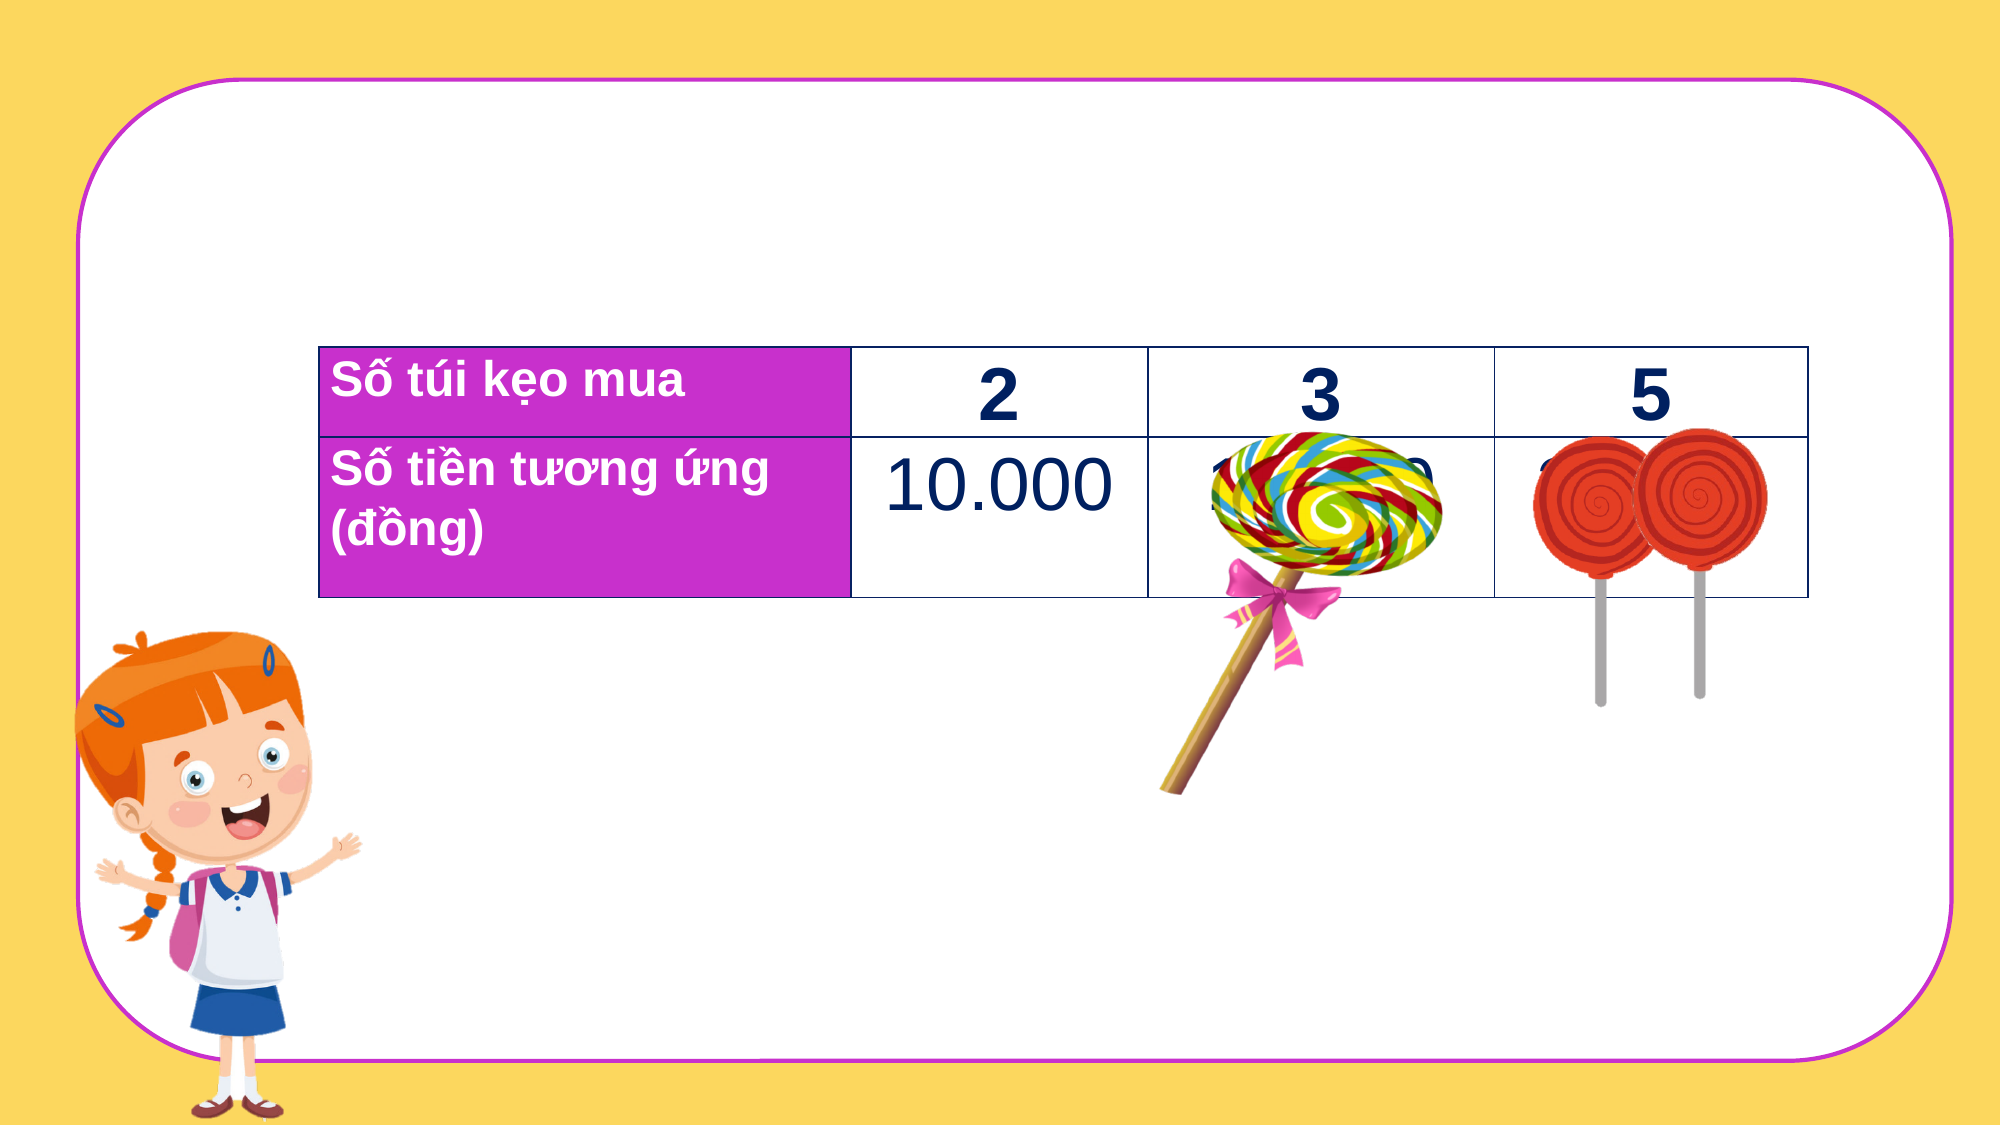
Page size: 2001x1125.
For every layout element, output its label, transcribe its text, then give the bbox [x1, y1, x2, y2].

table_header Số túi kẹo mua [320, 348, 850, 436]
table_cell 10.000 [852, 438, 1028, 597]
table_header 5 [1495, 348, 1807, 395]
text_box [75, 77, 1954, 1063]
table_cell Số tiền tương ứng (đồng) [320, 438, 850, 597]
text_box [1437, 396, 1863, 766]
picture [36, 602, 371, 1125]
picture [1025, 377, 1502, 845]
table_header 3 [1149, 348, 1494, 385]
table_header 2 [852, 348, 1147, 436]
